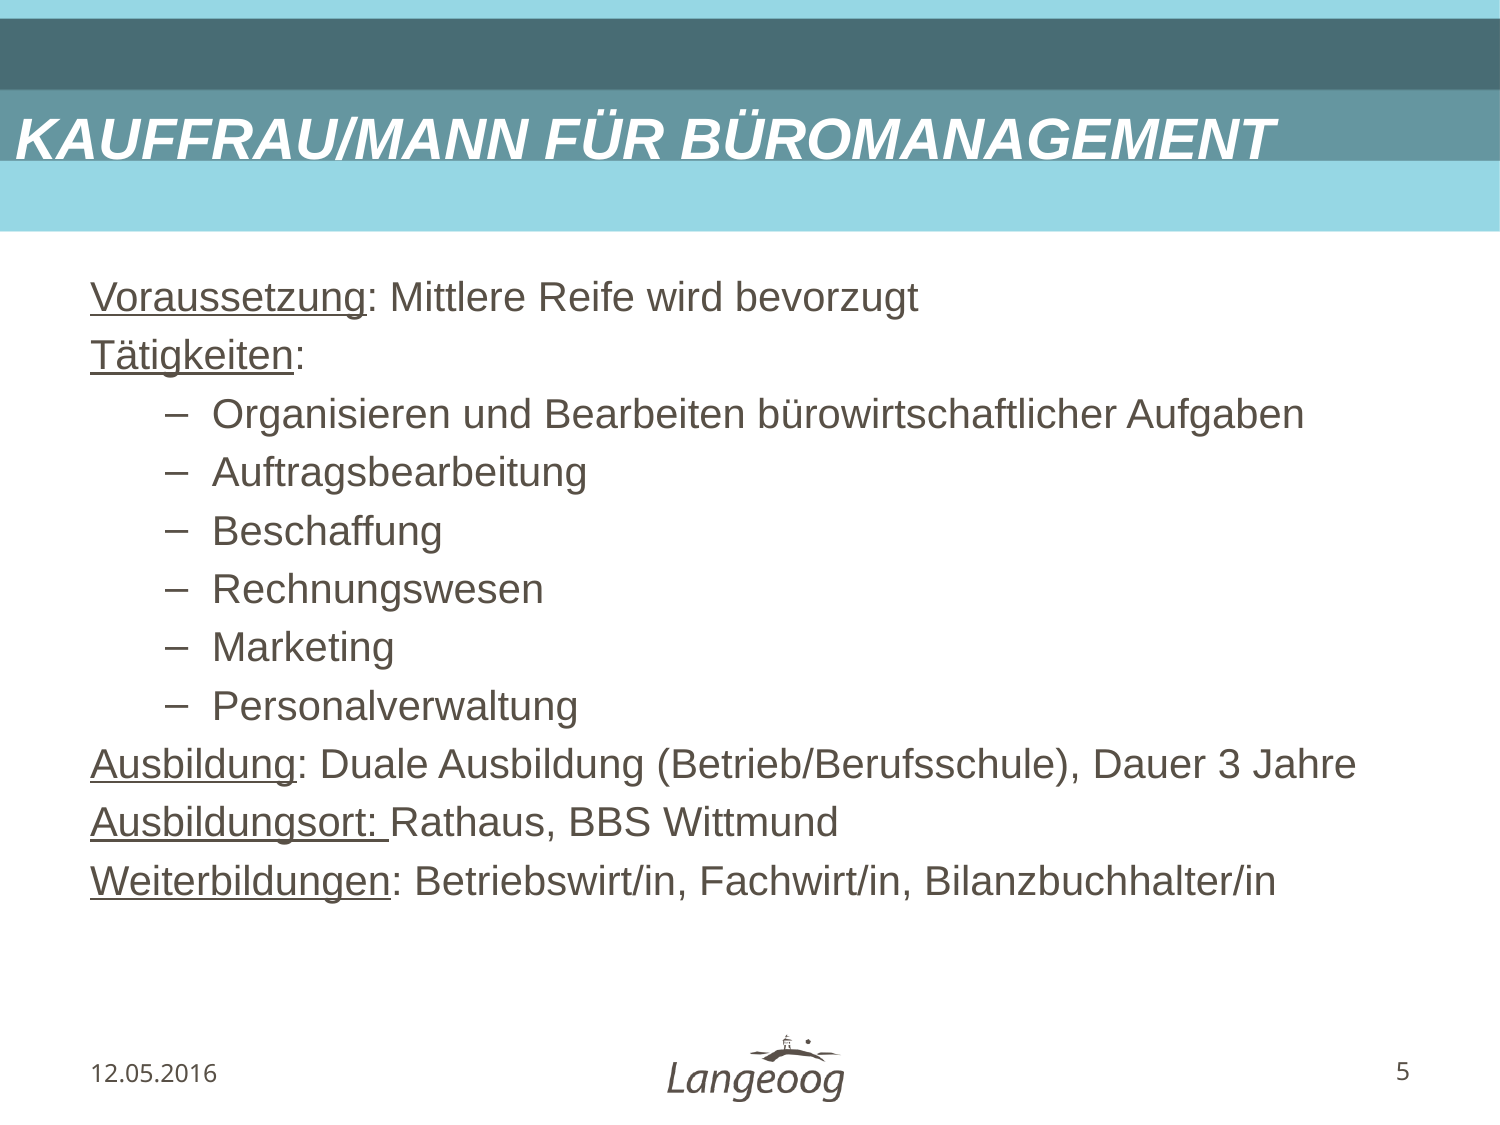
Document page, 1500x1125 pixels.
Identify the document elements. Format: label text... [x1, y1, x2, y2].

list Voraussetzung: Mittlere Reife wird bevorzugt Tätigkeiten: Organisieren und Bearbeiten bürowirtschaftlicher Aufgaben Auftragsbearbeitung Beschaffung Rechnungswesen Marketing Personalverwaltung Ausbildung: Duale Ausbildung (Betrieb/Berufsschule), Dauer 3 Jahre Ausbildungsort: Rathaus, BBS Wittmund Weiterbildungen: Betriebswirt/in, Fachwirt/in, Bilanzbuchhalter/in [75, 262, 1483, 1005]
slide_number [75, 1042, 425, 1103]
slide_number 5 [1074, 1042, 1425, 1103]
picture [667, 1034, 844, 1102]
title KAUFFRAU/MANN FÜR BÜROMANAGEMENT [0, 42, 1425, 231]
